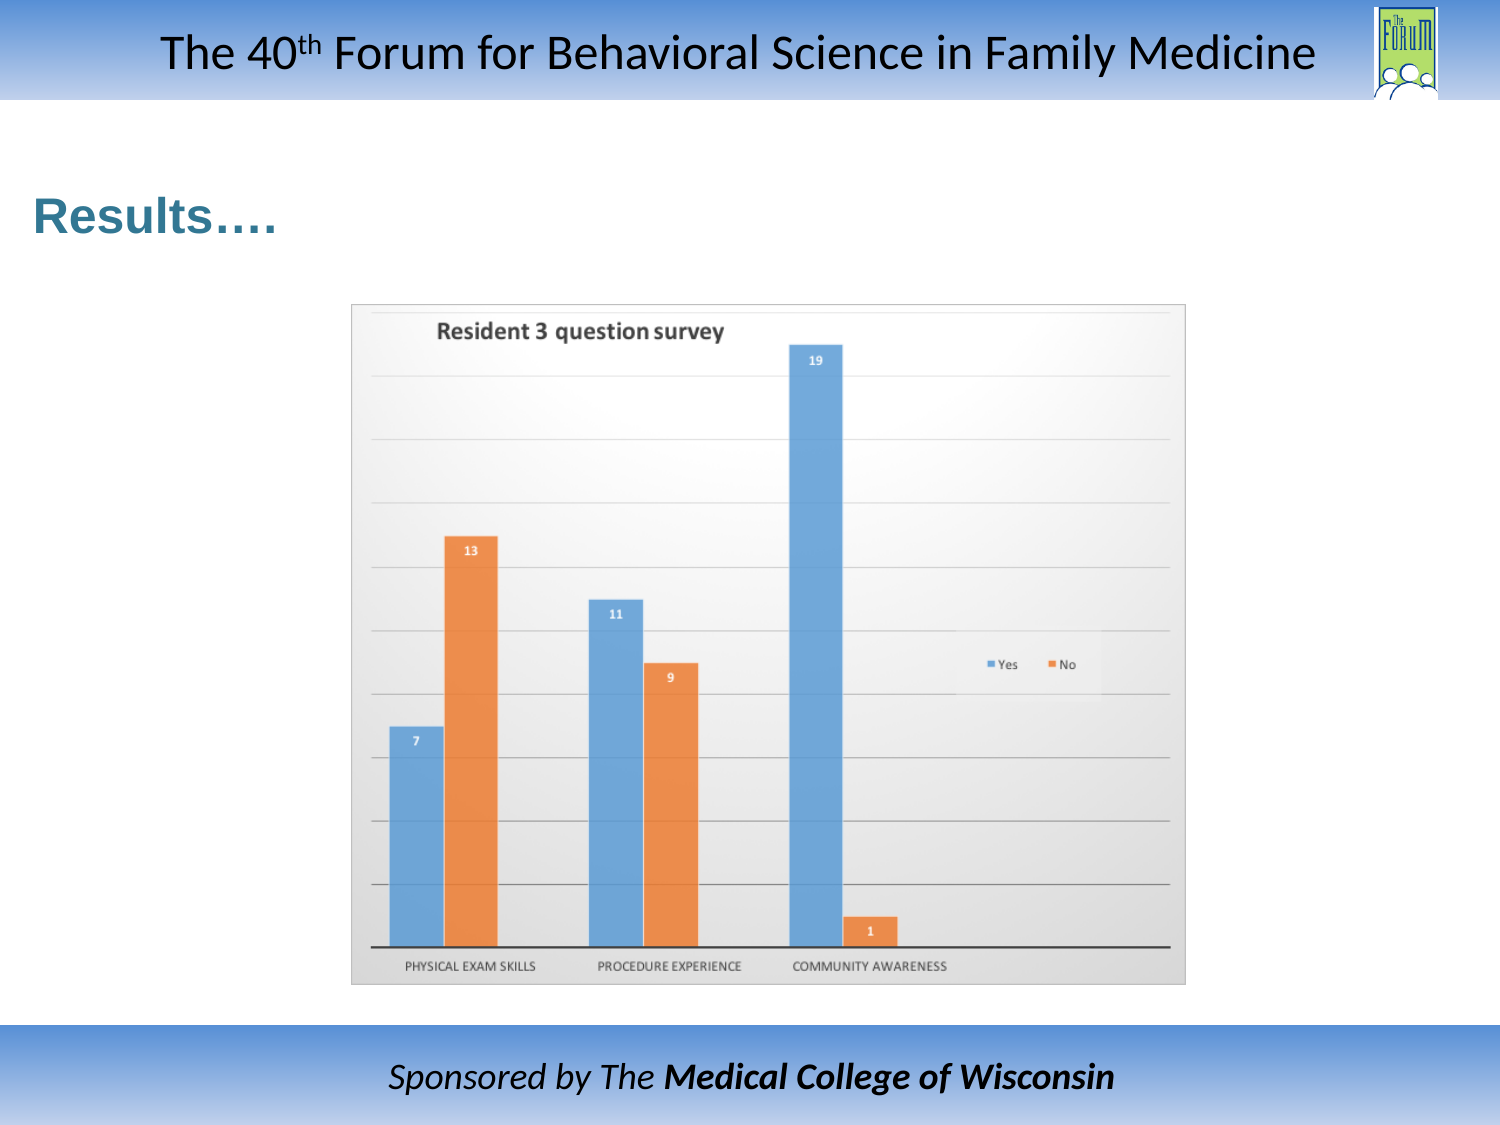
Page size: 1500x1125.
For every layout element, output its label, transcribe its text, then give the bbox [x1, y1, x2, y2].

picture [1374, 7, 1438, 100]
text_box Results…. [18, 176, 769, 372]
picture [350, 304, 1186, 985]
